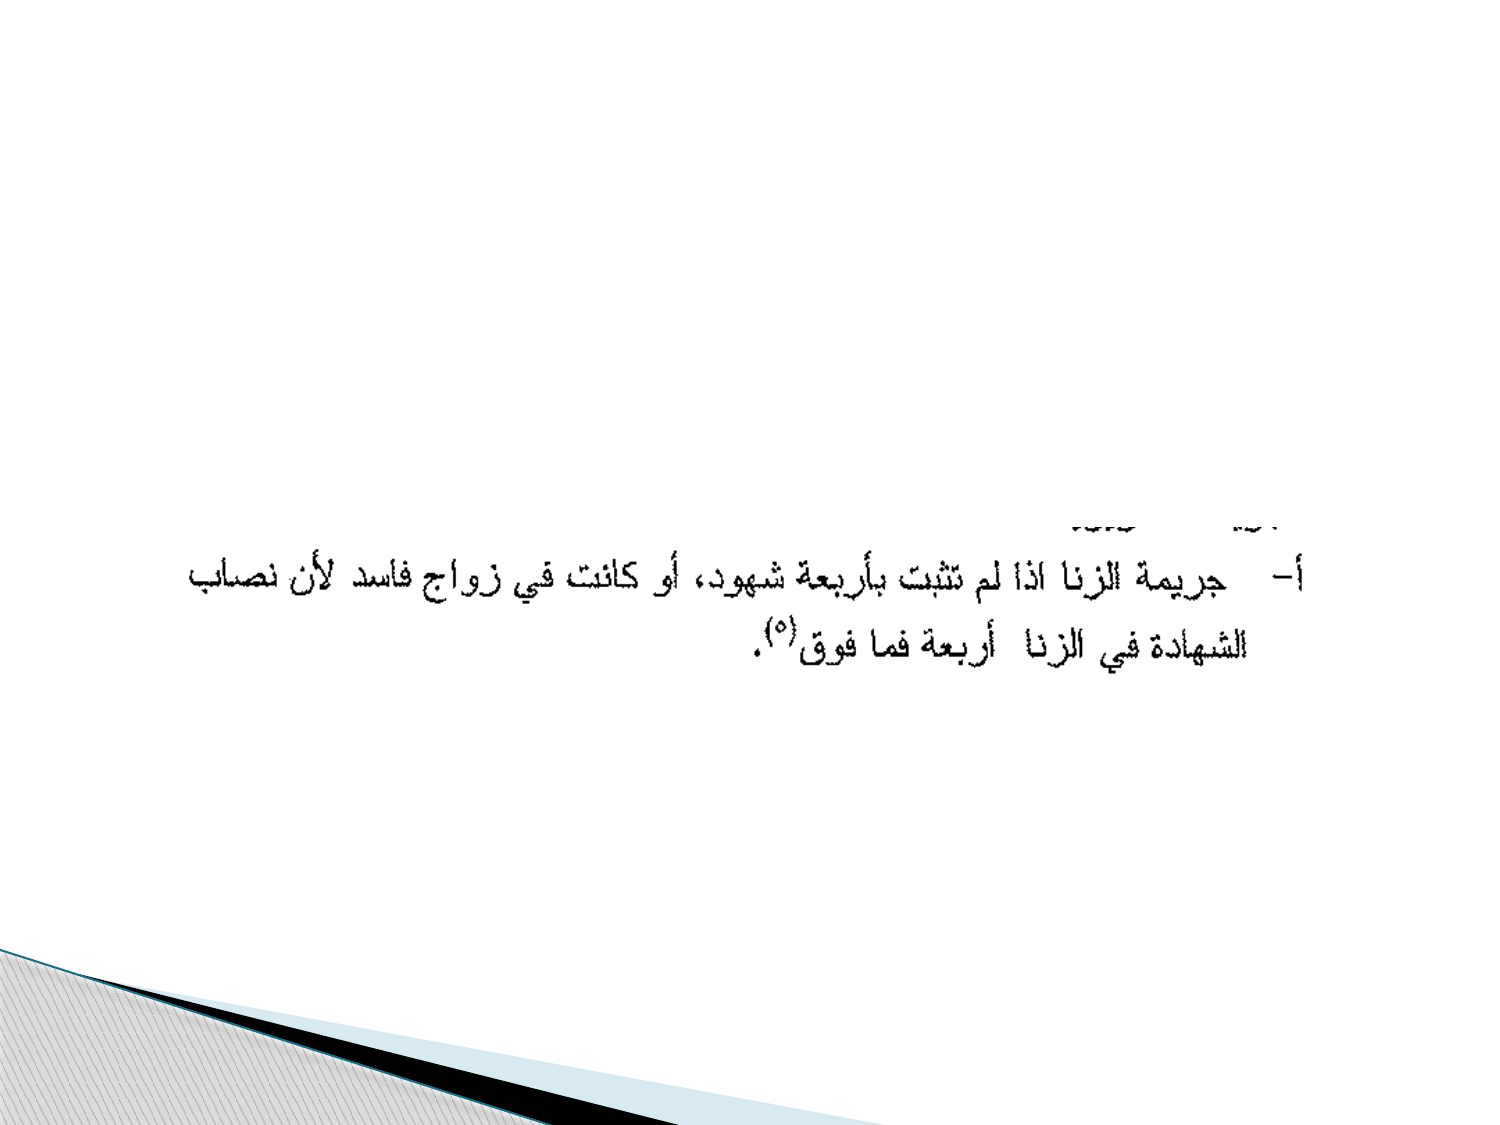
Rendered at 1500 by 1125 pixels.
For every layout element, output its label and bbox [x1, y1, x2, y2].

list [163, 527, 1337, 702]
